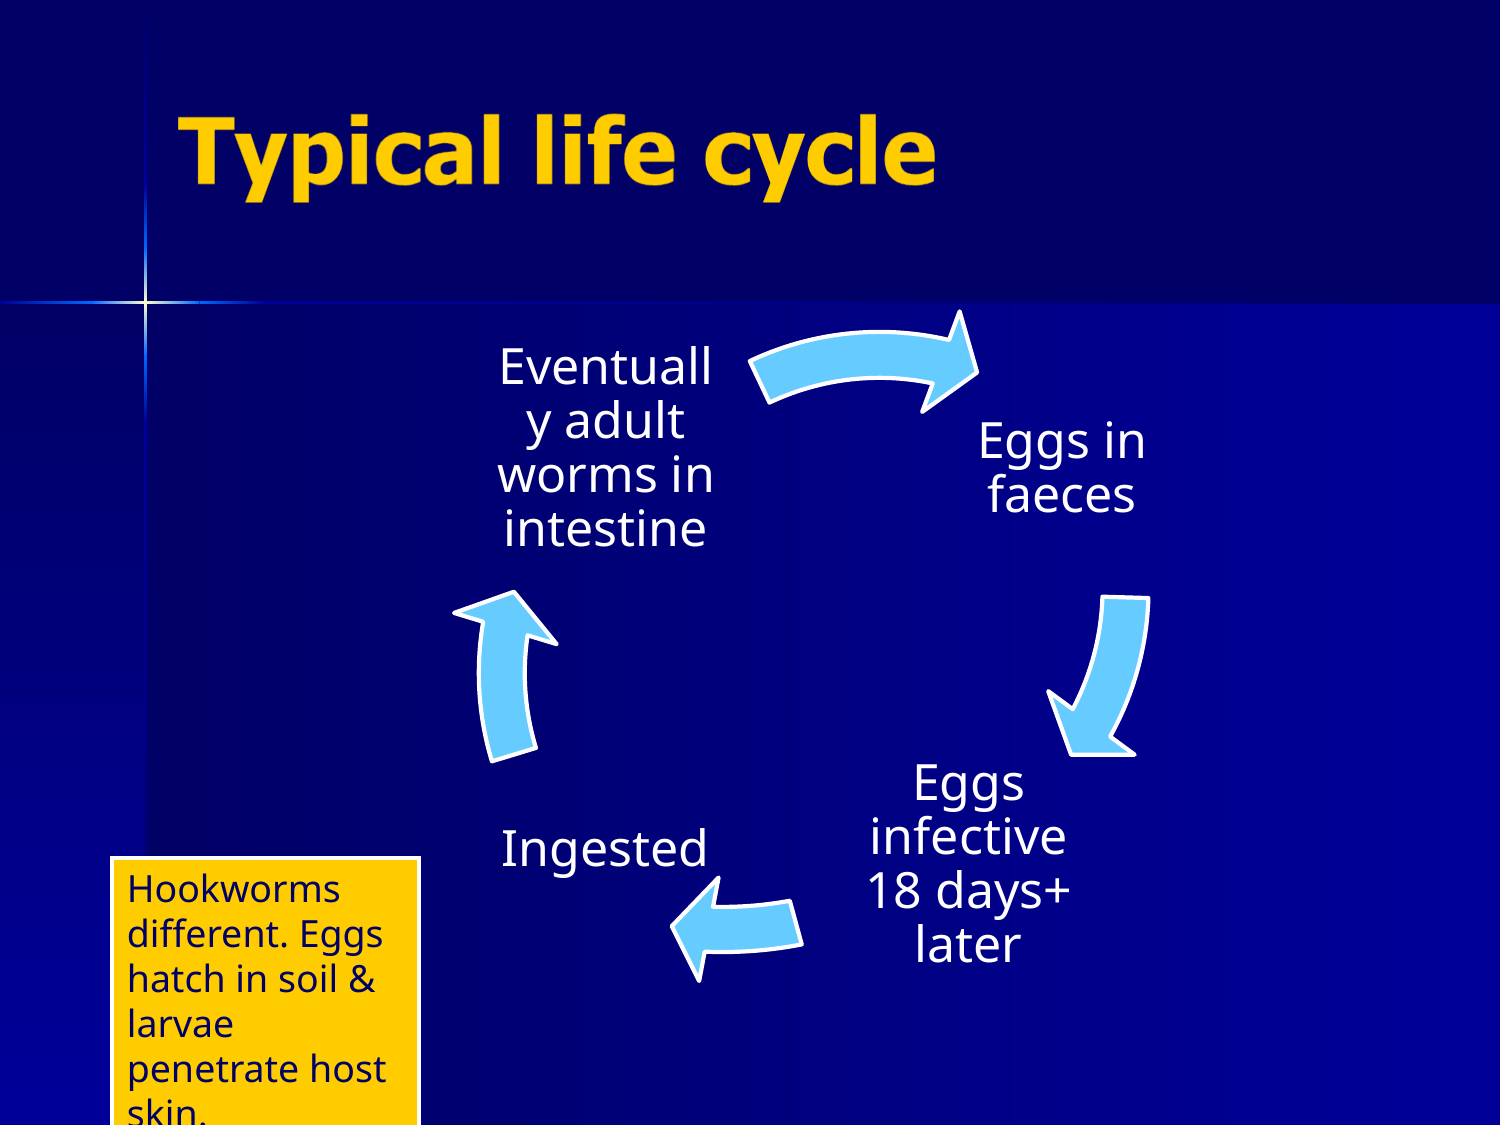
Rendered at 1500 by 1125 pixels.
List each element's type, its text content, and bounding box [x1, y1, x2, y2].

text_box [306, 316, 1307, 984]
text_box Hookworms different. Eggs hatch in soil & larvae penetrate host skin. [112, 857, 420, 1125]
picture [123, 30, 1490, 267]
